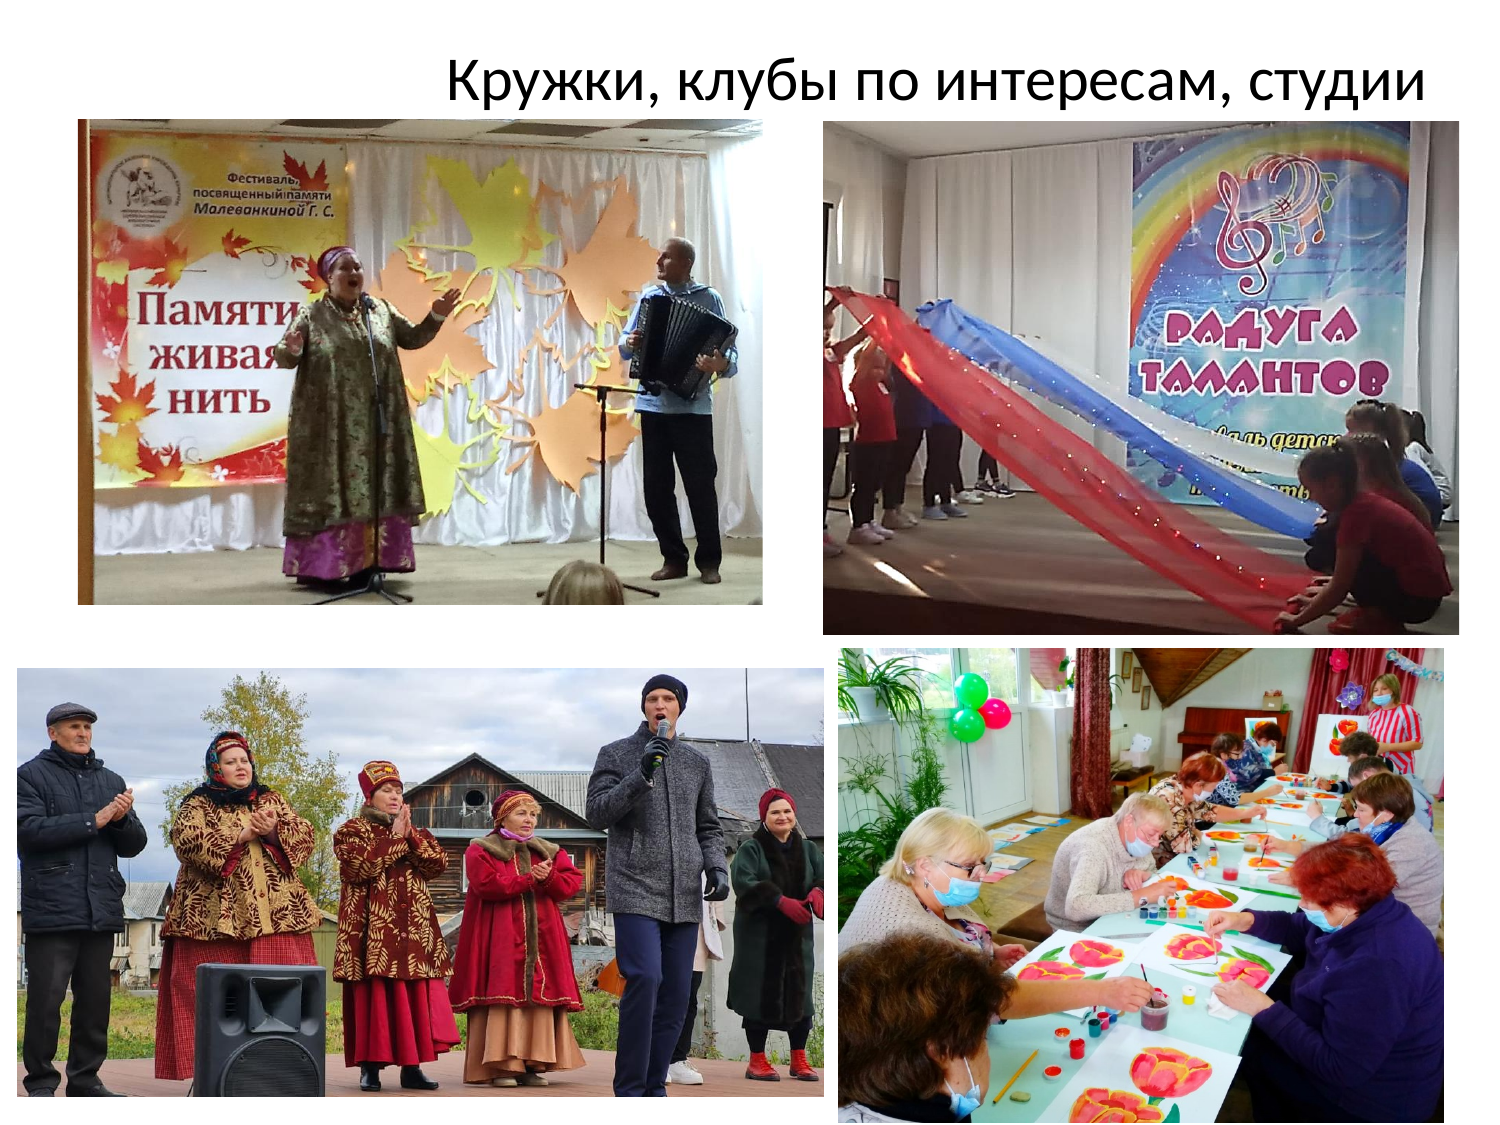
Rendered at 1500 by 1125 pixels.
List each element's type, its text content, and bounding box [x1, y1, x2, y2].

picture [838, 647, 1444, 1123]
picture [822, 121, 1460, 636]
text_box Кружки, клубы по интересам, студии [51, 30, 1458, 121]
picture [17, 668, 824, 1097]
picture [77, 119, 763, 605]
